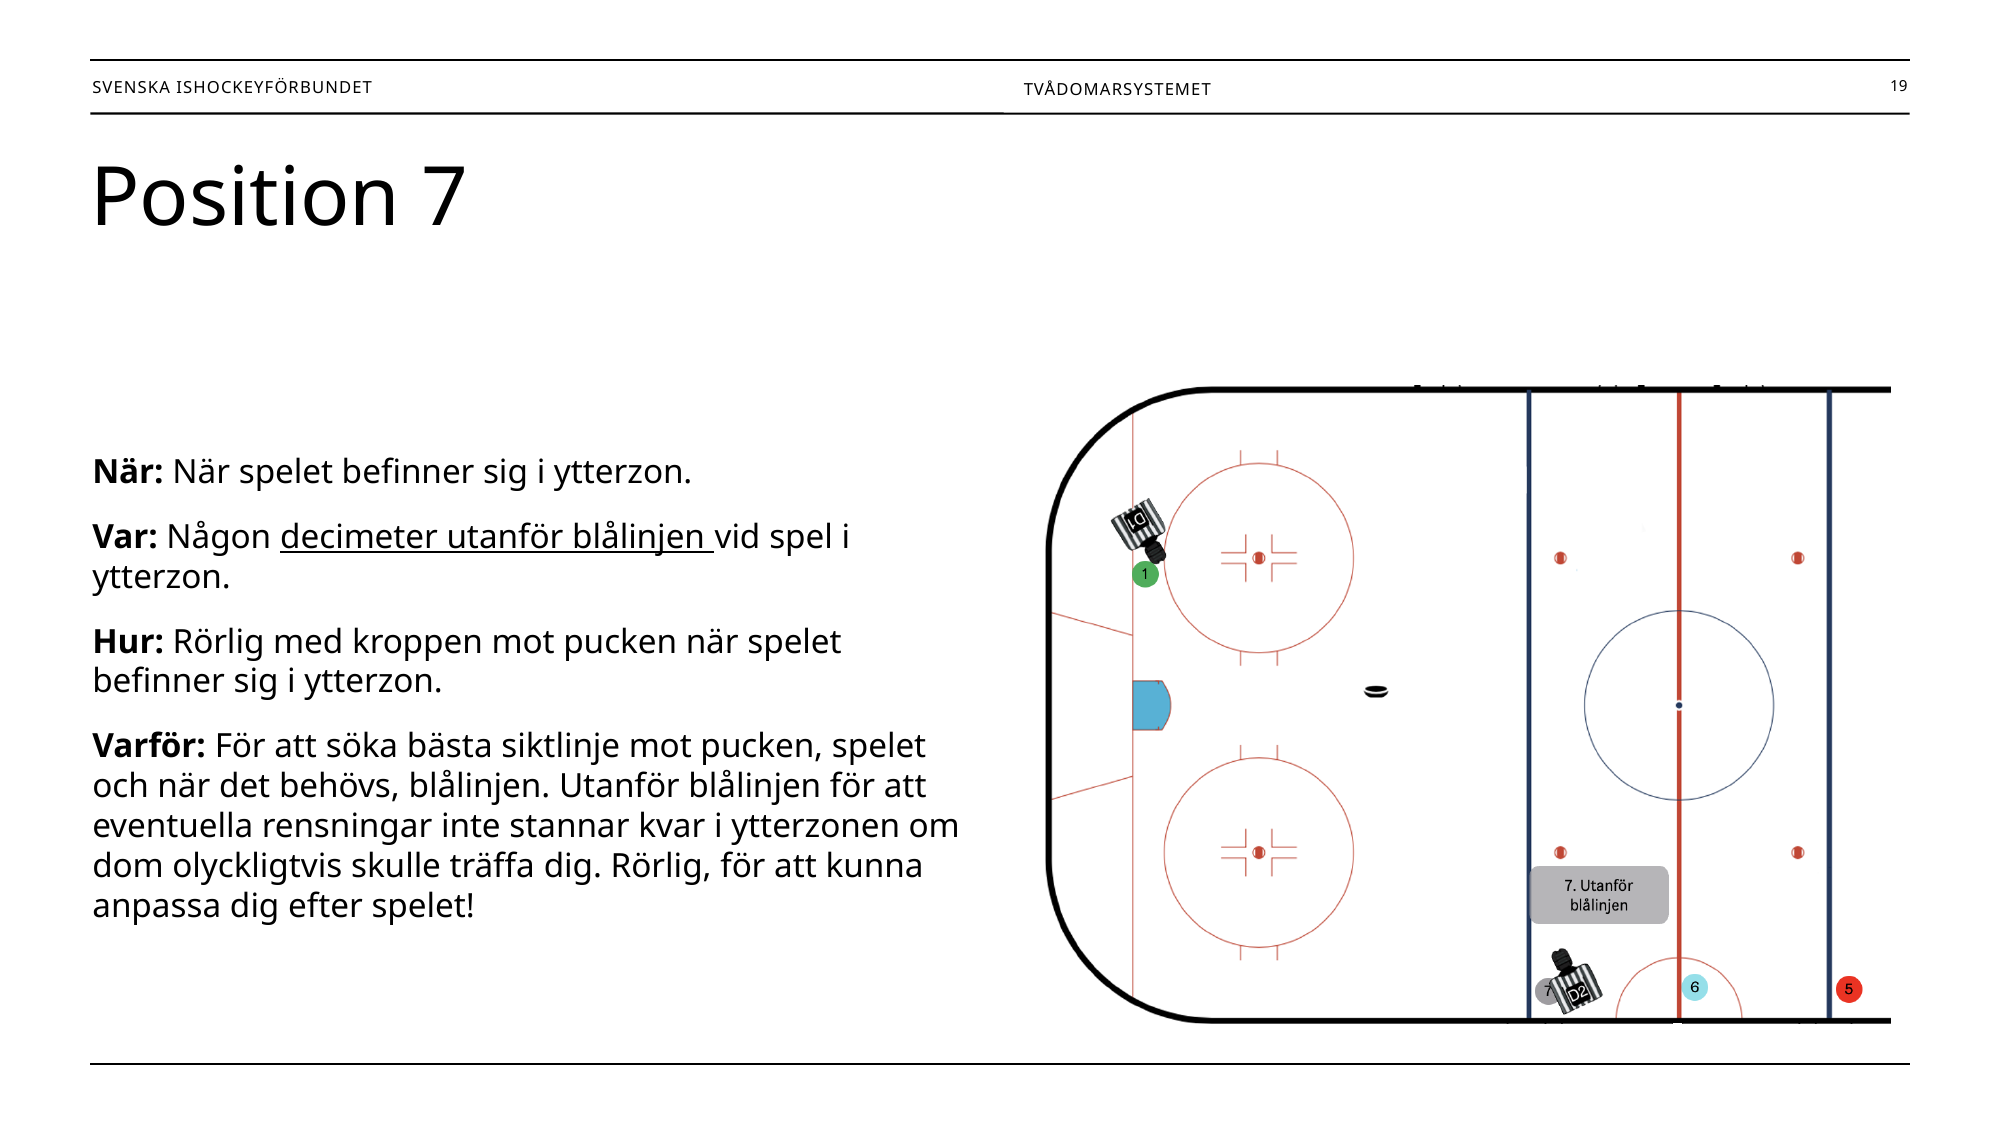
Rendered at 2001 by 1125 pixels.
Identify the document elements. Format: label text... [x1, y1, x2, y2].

title Position 7 [89, 154, 1911, 345]
slide_number 19 [1886, 75, 1909, 97]
text_box TVÅDOMARSYSTEMET [1023, 78, 1597, 100]
picture [1042, 385, 1891, 1024]
text_box När: När spelet befinner sig i ytterzon. Var: Någon decimeter utanför blålinjen vid spel i ytterzon. Hur: Rörlig med kroppen mot pucken när spelet befinner sig i ytterzon. Varför: För att söka bästa siktlinje mot pucken, spelet och när det behövs, blålinjen. Utanför blålinjen för att eventuella rensningar inte stannar kvar i ytterzonen om dom olyckligtvis skulle träffa dig. Rörlig, för att kunna anpassa dig efter spelet! [92, 385, 977, 1024]
